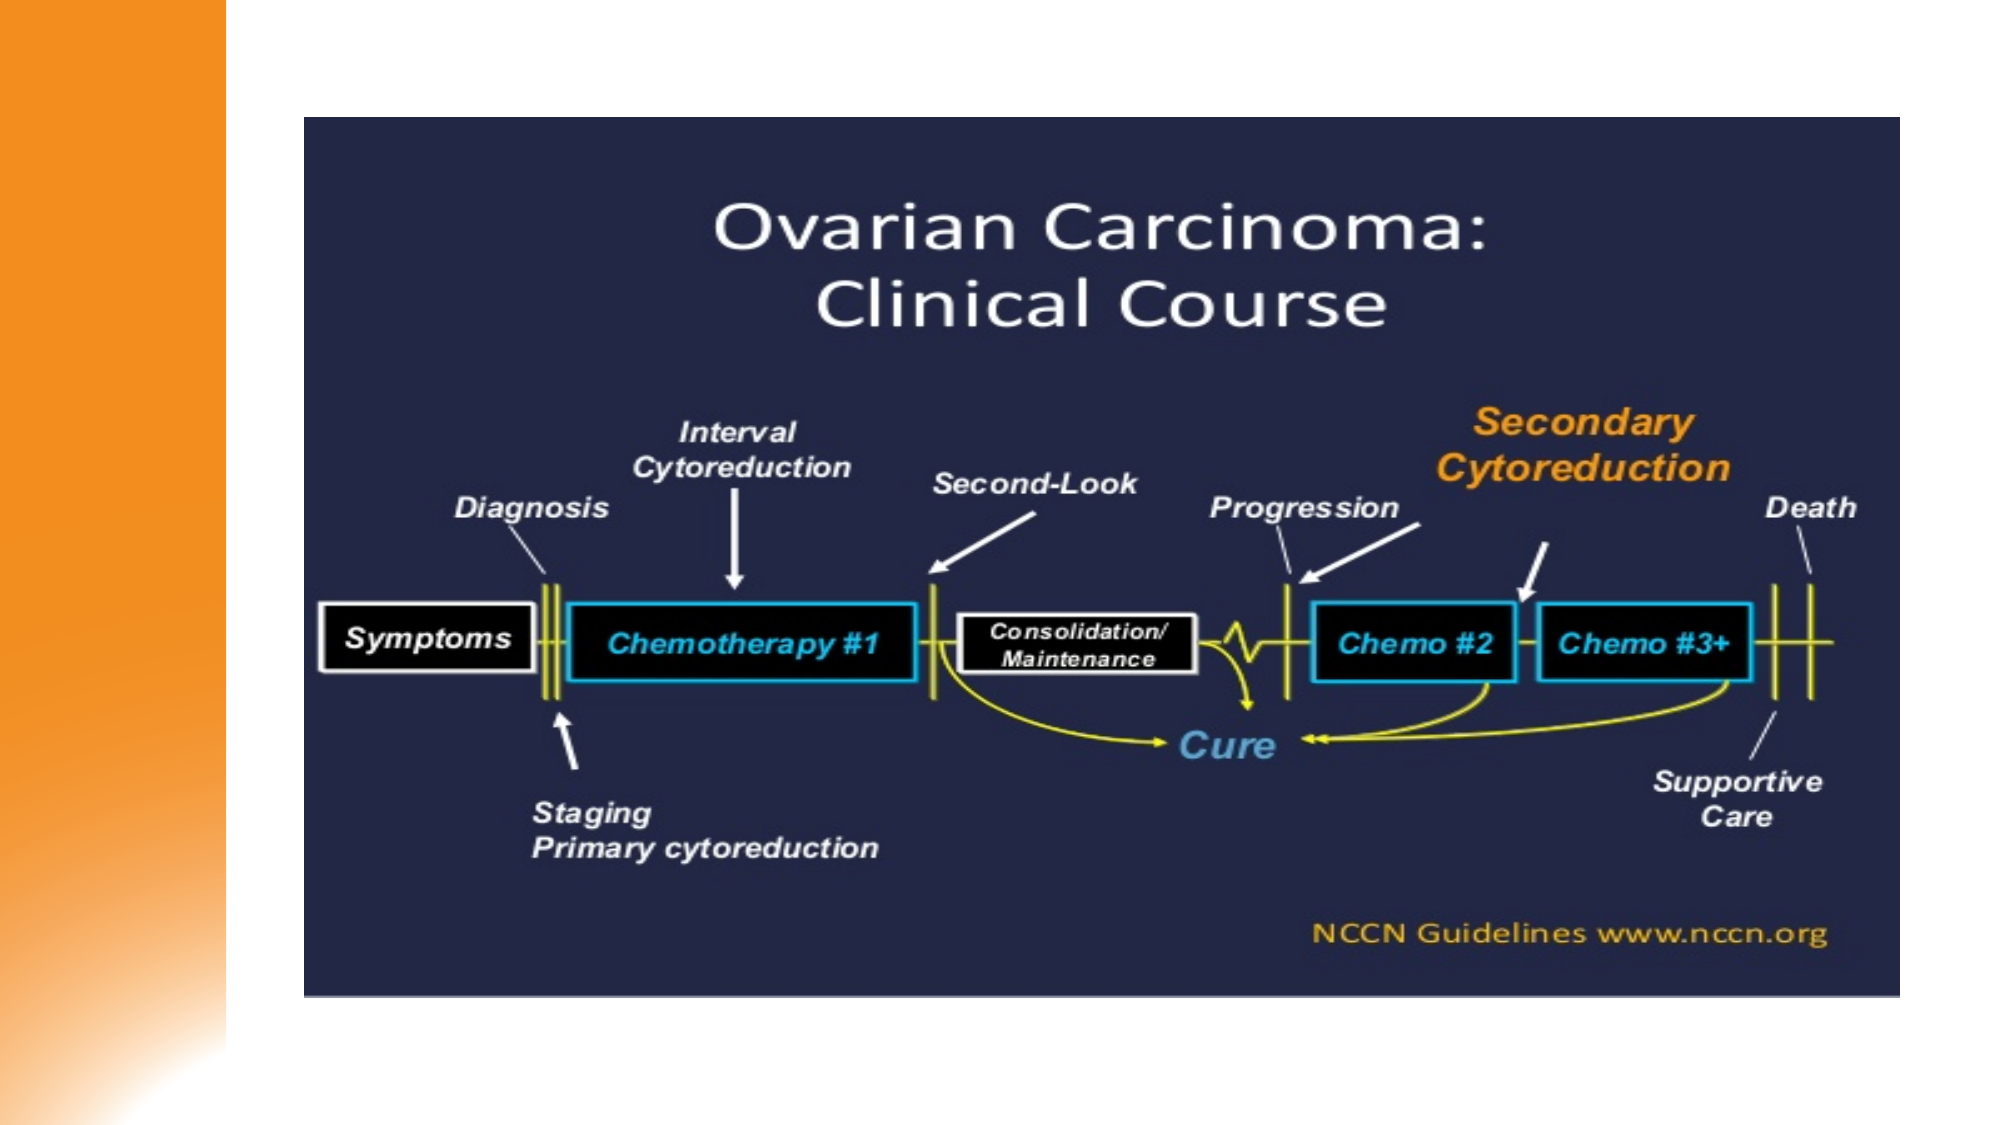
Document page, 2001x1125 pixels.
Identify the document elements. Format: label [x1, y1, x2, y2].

title [266, 45, 1900, 233]
picture [0, 0, 227, 1125]
list [304, 117, 1901, 998]
